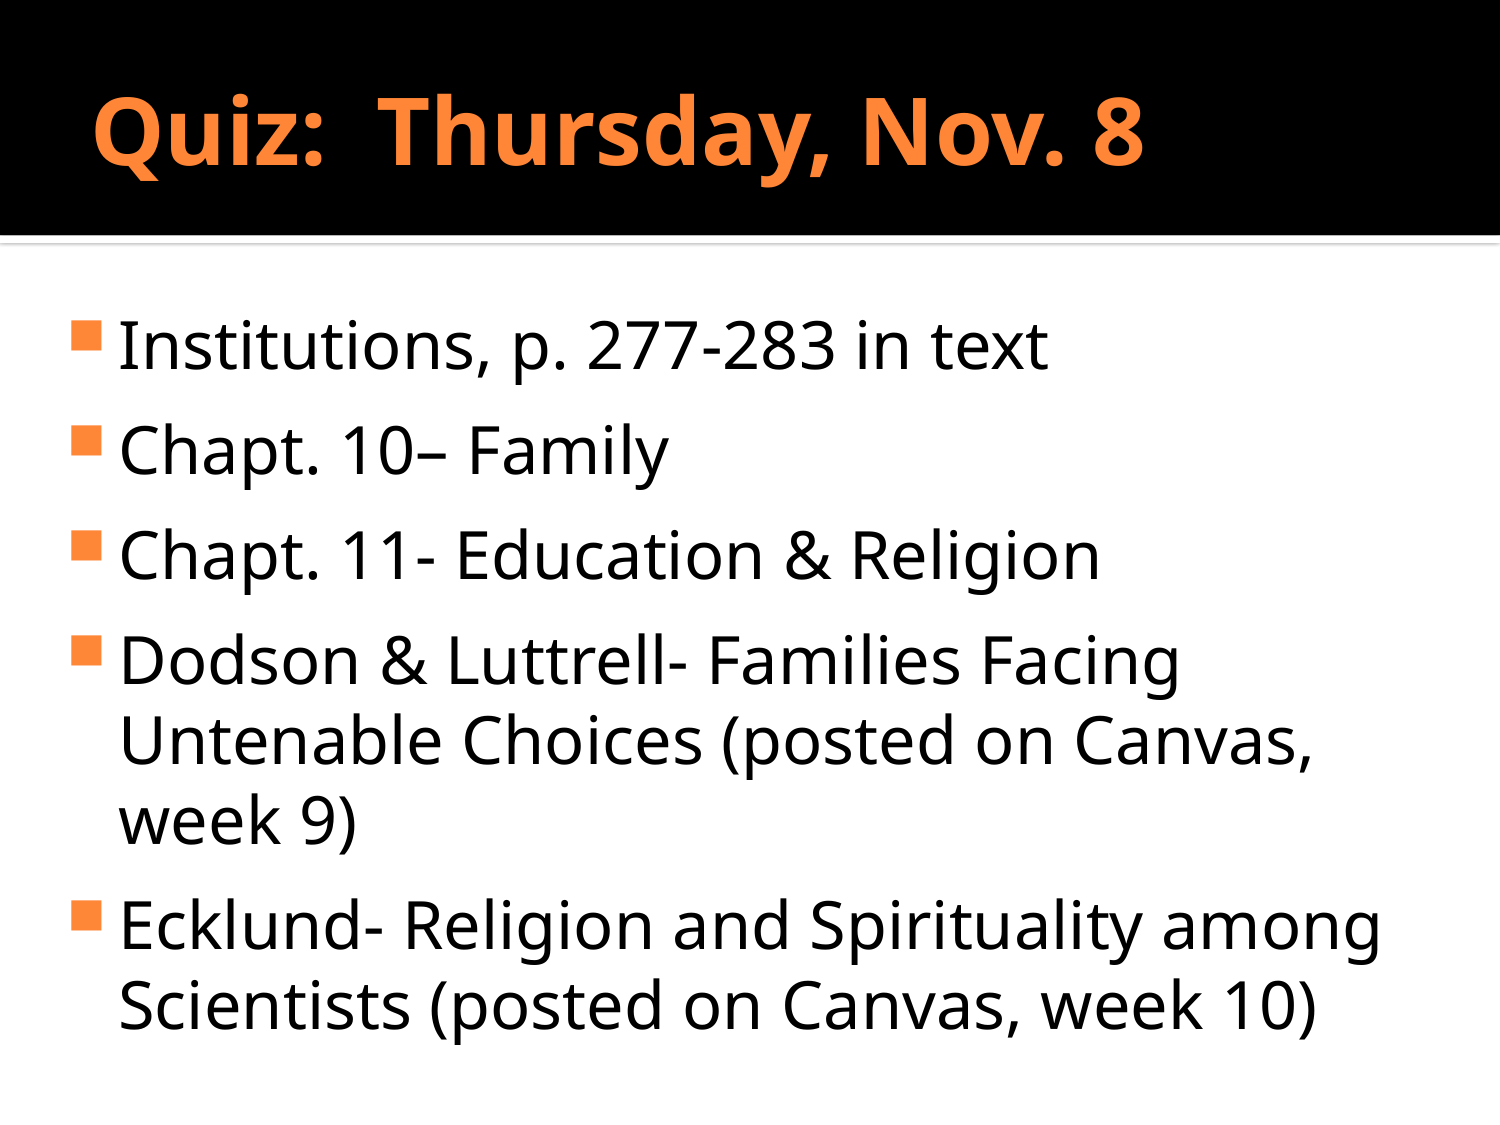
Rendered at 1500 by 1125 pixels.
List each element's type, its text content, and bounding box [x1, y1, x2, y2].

text_box Do Sociologists Ask? [37, 112, 1400, 263]
title Quiz: Thursday, Nov. 8 [75, 25, 1425, 231]
text_box Institutions, p. 277-283 in text Chapt. 10– Family Chapt. 11- Education & Religion Dodson & Luttrell- Families Facing Untenable Choices (posted on Canvas, week 9) Ecklund- Religion and Spirituality among Scientists (posted on Canvas, week 10) [37, 287, 1475, 1125]
